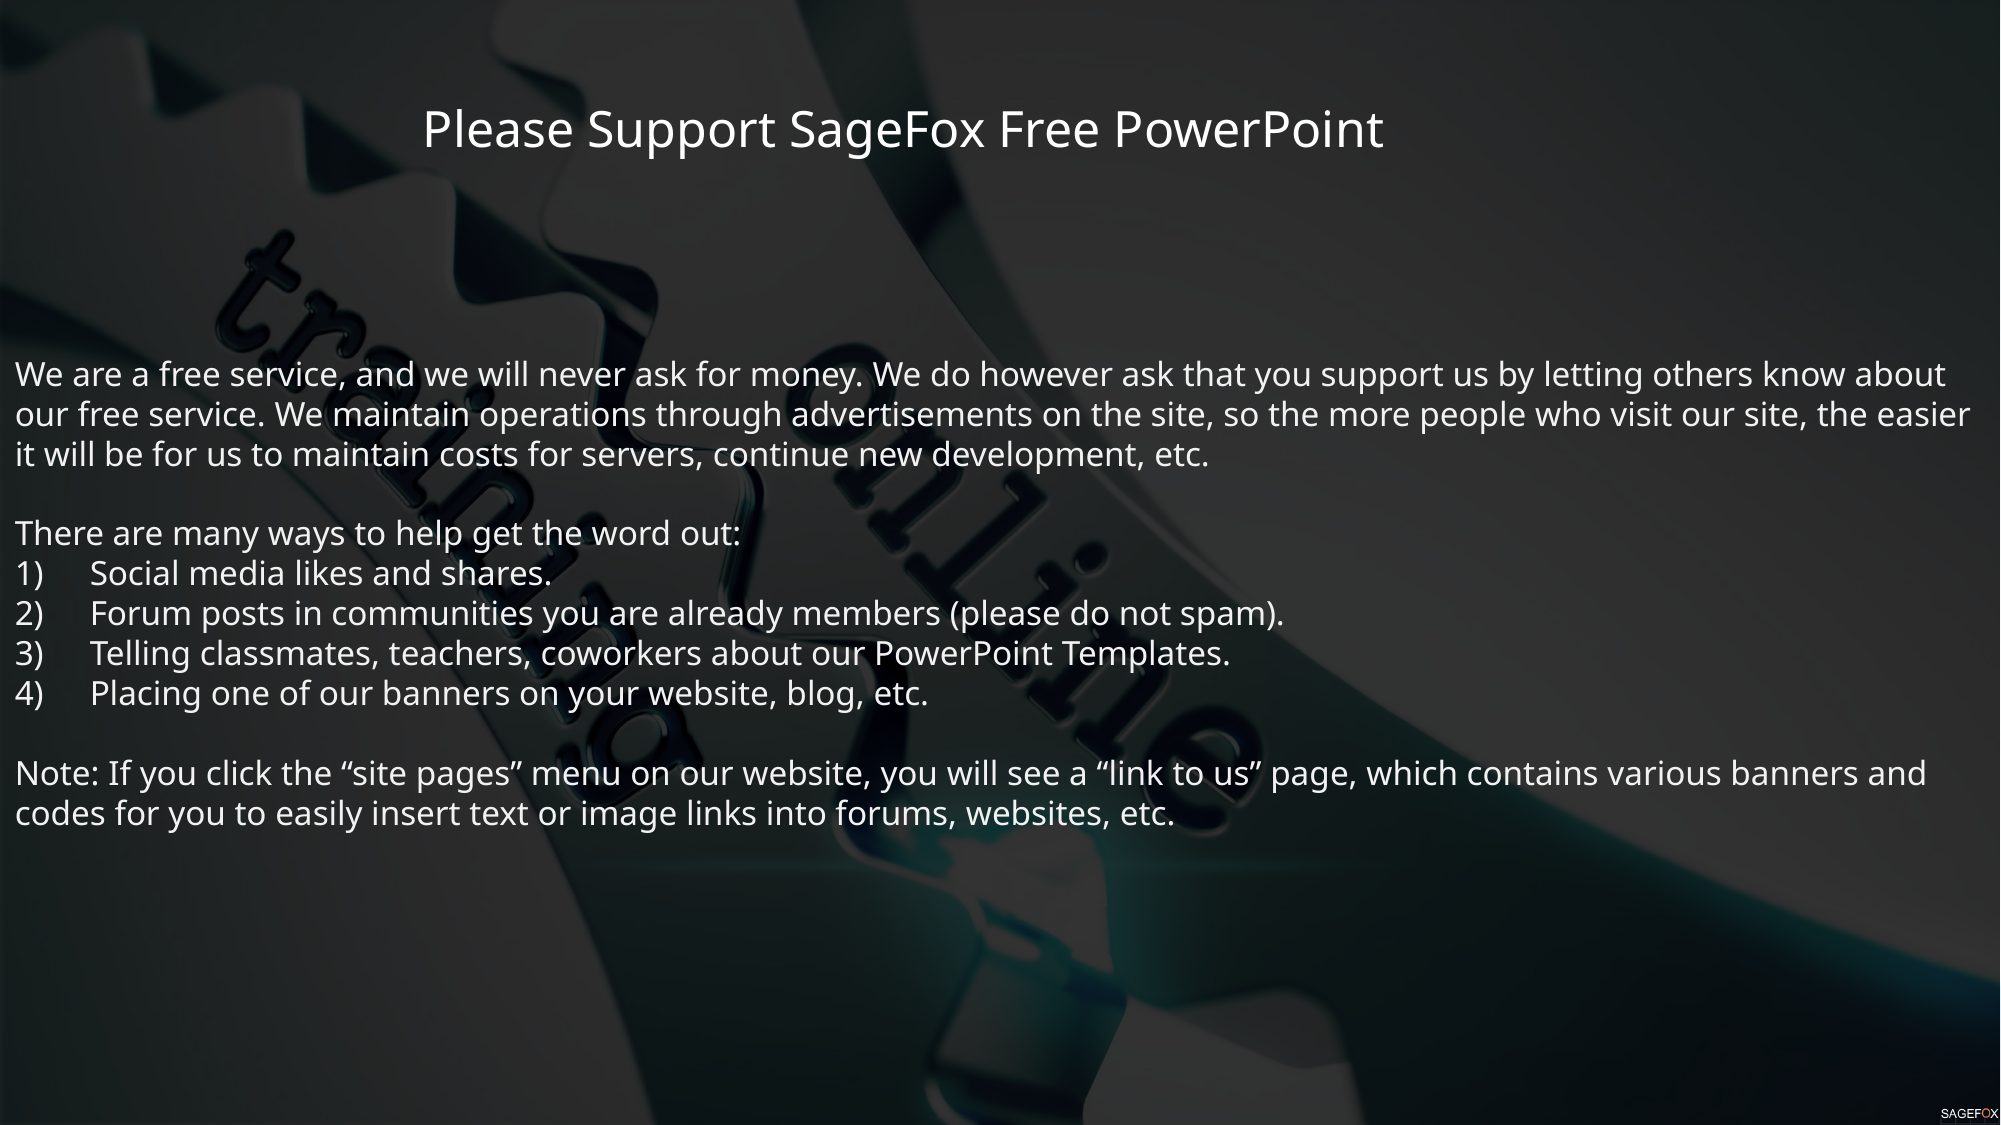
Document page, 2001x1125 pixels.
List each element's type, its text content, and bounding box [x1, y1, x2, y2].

title Please Support SageFox Free PowerPoint [363, 72, 1444, 190]
text_box We are a free service, and we will never ask for money. We do however ask that you support us by letting others know about our free service. We maintain operations through advertisements on the site, so the more people who visit our site, the easier it will be for us to maintain costs for servers, continue new development, etc. There are many ways to help get the word out: Social media likes and shares. Forum posts in communities you are already members (please do not spam). Telling classmates, teachers, coworkers about our PowerPoint Templates. Placing one of our banners on your website, blog, etc. Note: If you click the “site pages” menu on our website, you will see a “link to us” page, which contains various banners and codes for you to easily insert text or image links into forums, websites, etc. [0, 0, 2000, 1125]
